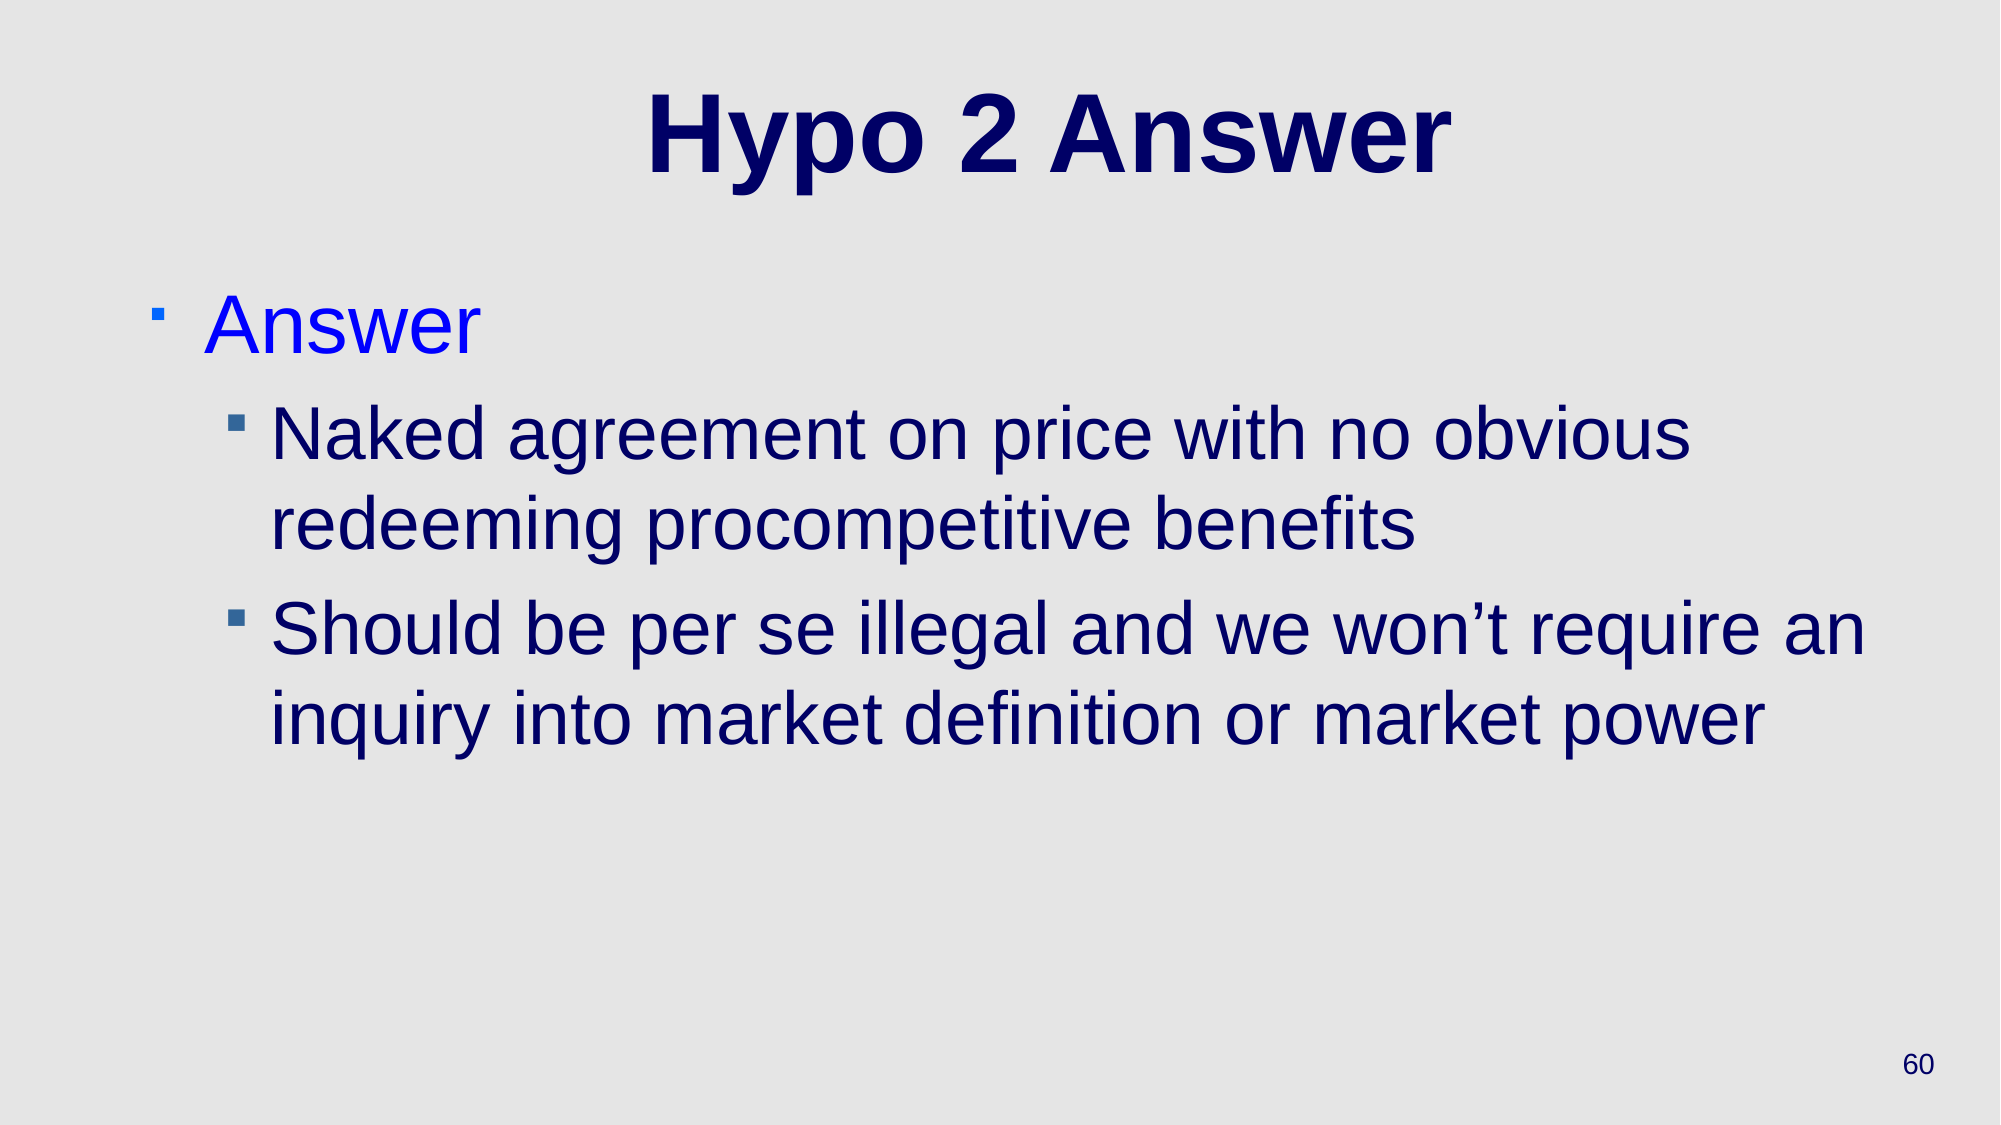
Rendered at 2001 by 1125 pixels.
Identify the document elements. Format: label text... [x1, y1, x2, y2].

title Hypo 2 Answer [133, 50, 1967, 238]
list Answer Naked agreement on price with no obvious redeeming procompetitive benefits Should be per se illegal and we won’t require an inquiry into market definition or market power [133, 262, 1967, 938]
slide_number 60 [1533, 1024, 1951, 1101]
